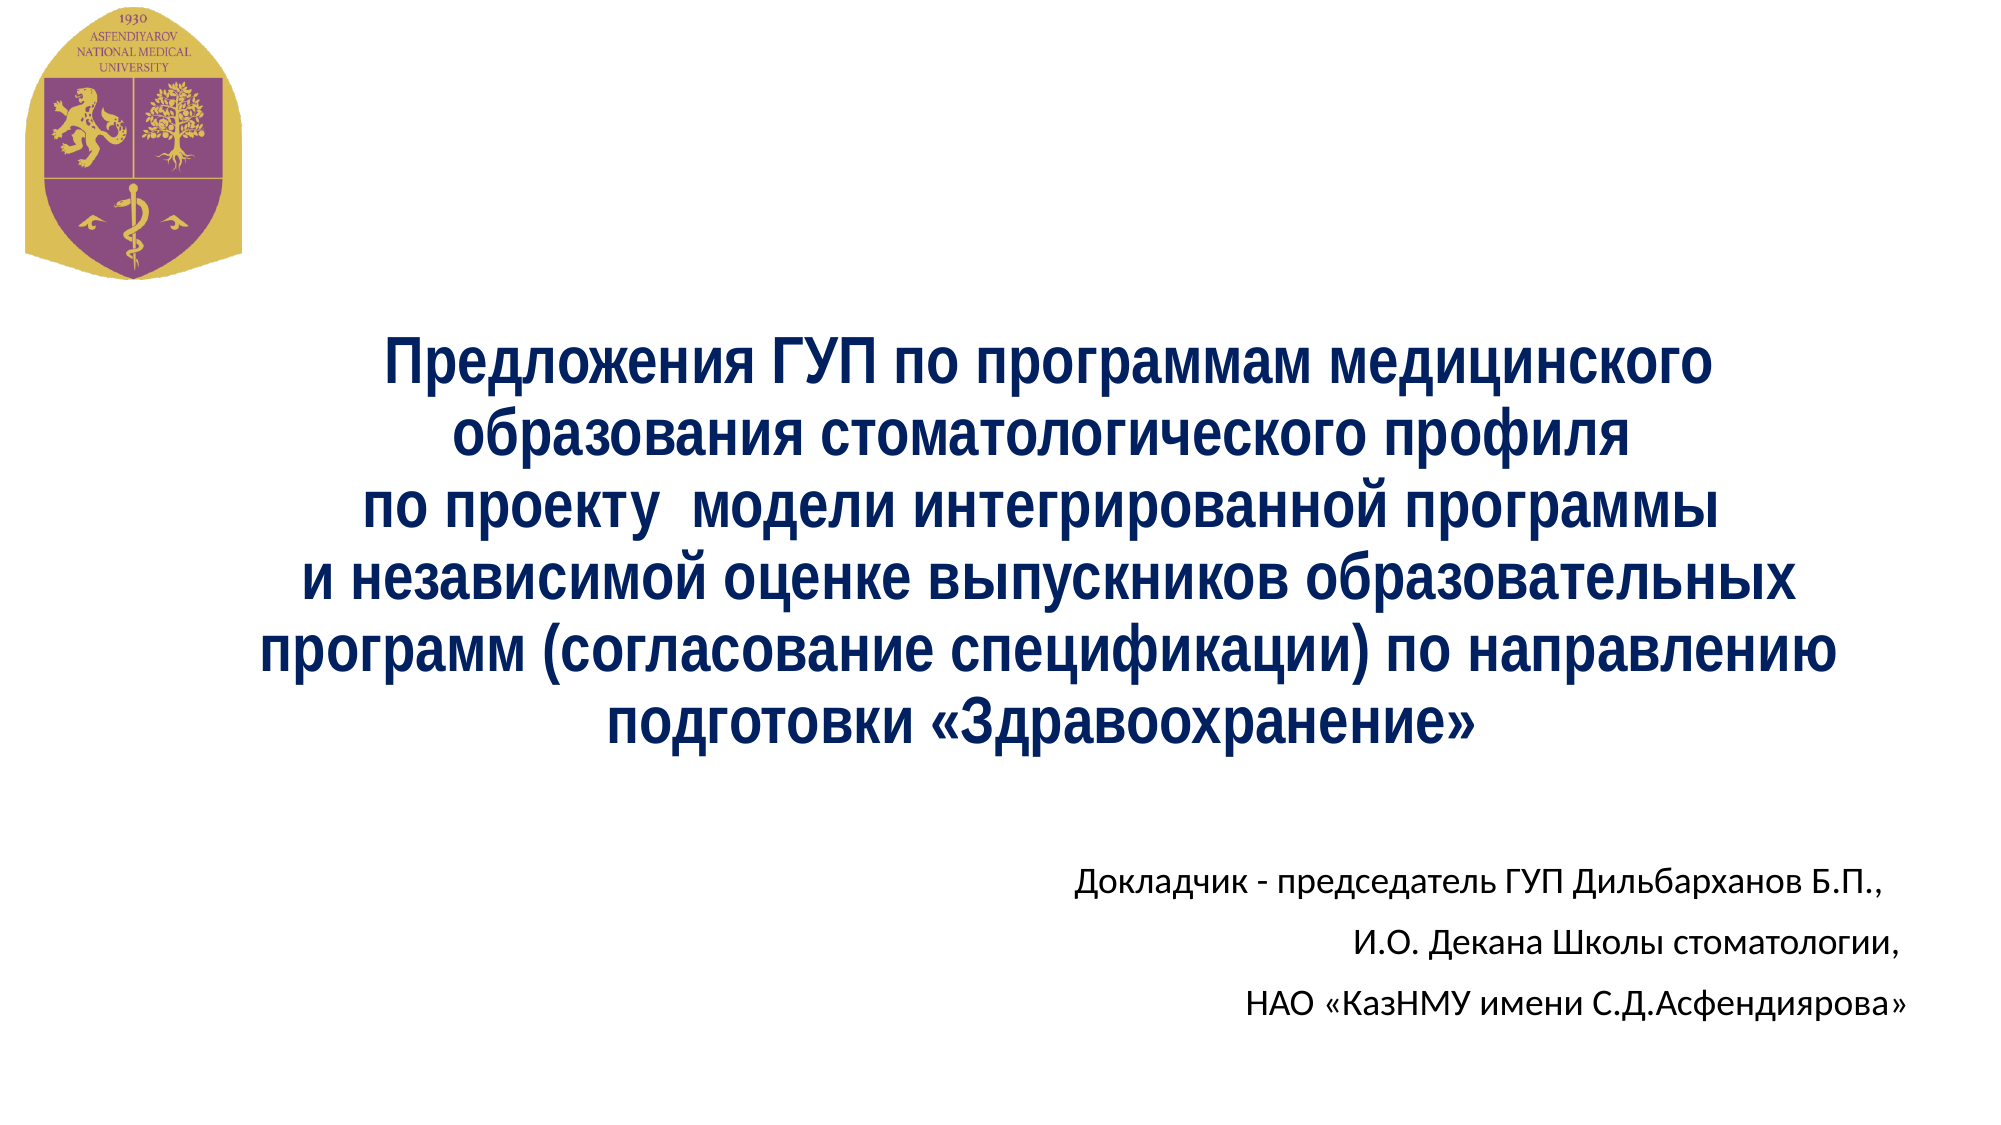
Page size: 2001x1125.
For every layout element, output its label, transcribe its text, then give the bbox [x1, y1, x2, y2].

subtitle Докладчик - председатель ГУП Дильбарханов Б.П., И.О. Декана Школы стоматологии, НАО «КазНМУ имени С.Д.Асфендиярова» [424, 853, 1925, 1058]
picture [0, 0, 253, 291]
title Предложения ГУП по программам медицинского образования стоматологического профиля по проекту модели интегрированной программы и независимой оценке выпускников образовательных программ (согласование спецификации) по направлению подготовки «Здравоохранение» [238, 214, 1862, 766]
